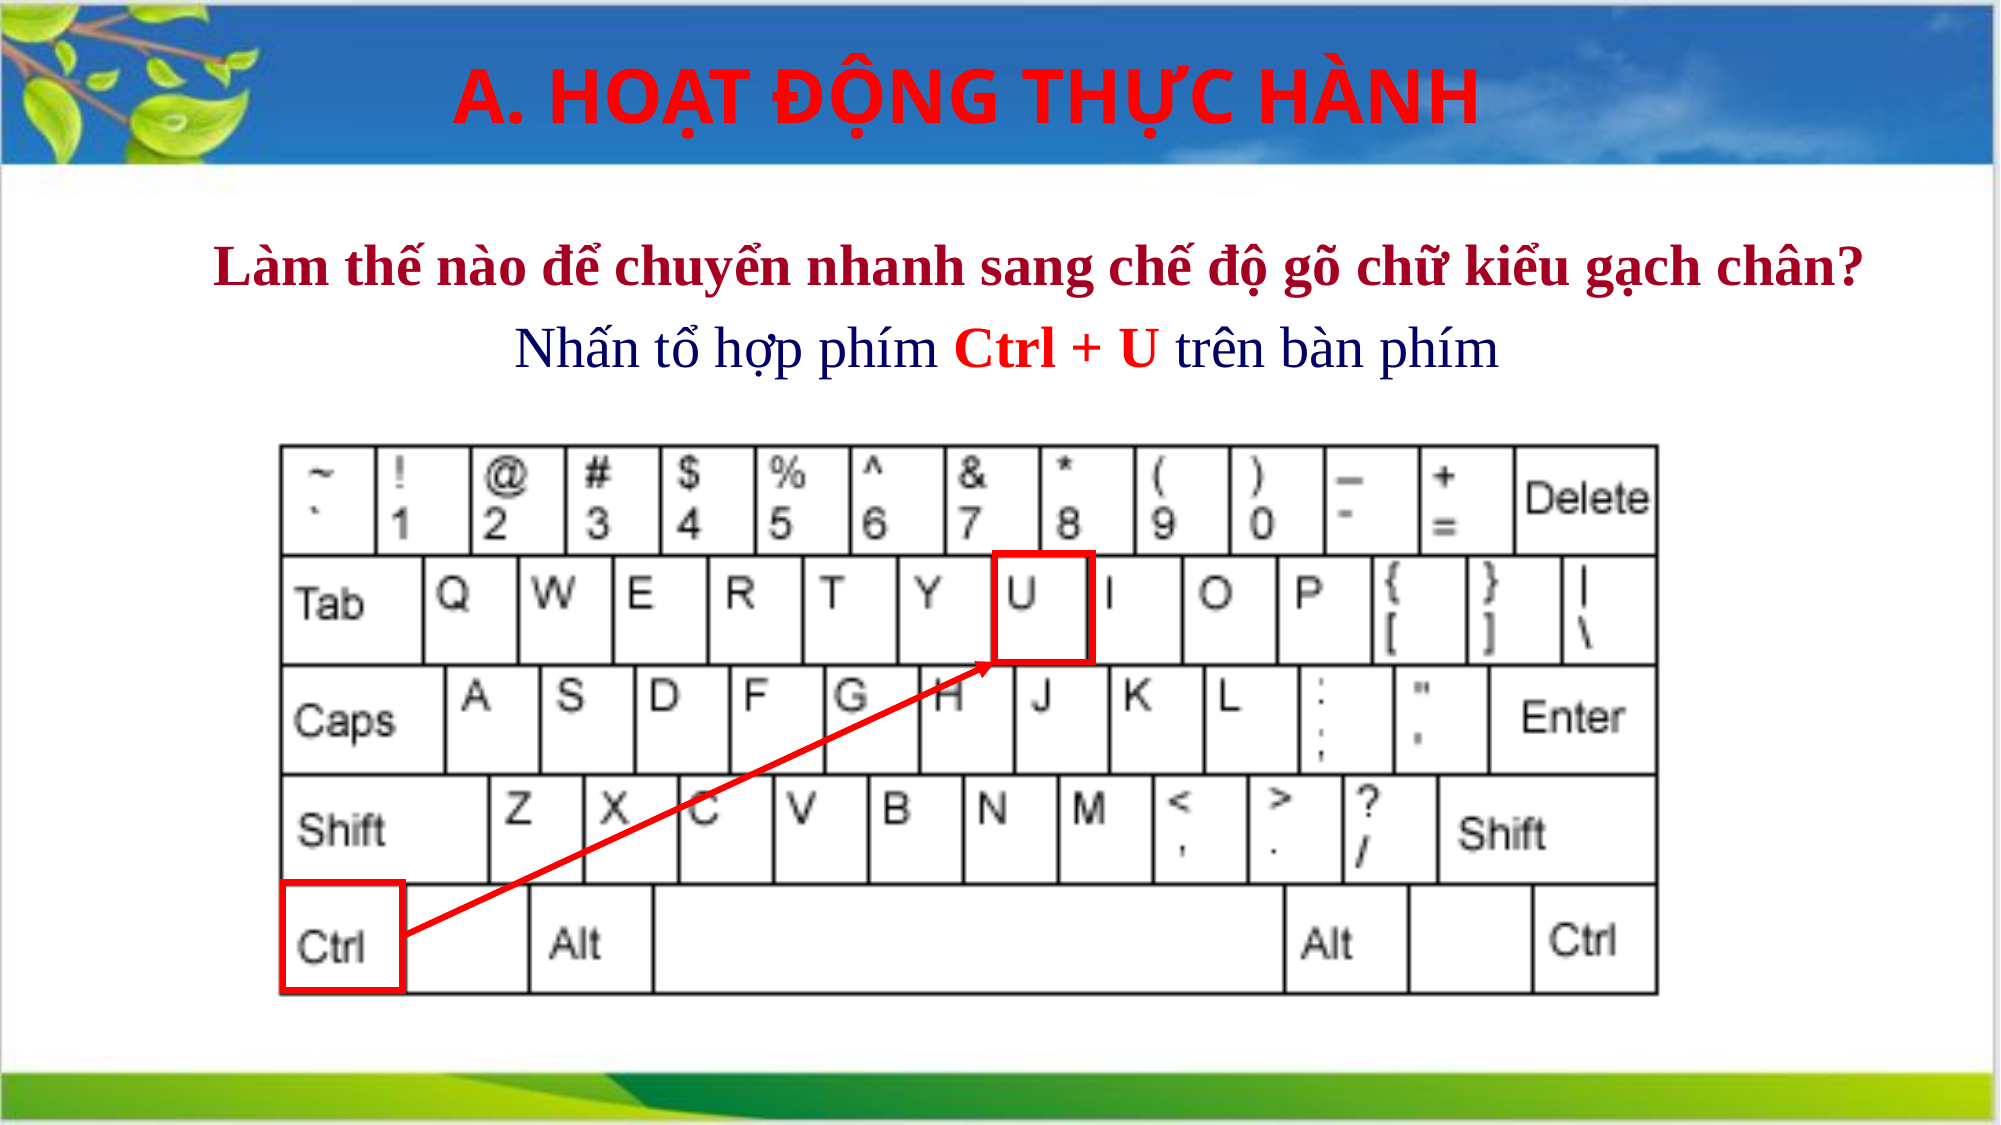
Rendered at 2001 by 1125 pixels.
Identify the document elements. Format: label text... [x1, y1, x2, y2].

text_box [266, 434, 1671, 998]
text_box Nhấn tổ hợp phím Ctrl + U trên bàn phím [154, 323, 1859, 387]
picture [0, 0, 2001, 1125]
text_box A. HOẠT ĐỘNG THỰC HÀNH [438, 41, 1499, 147]
text_box [420, 76, 1571, 184]
text_box Làm thế nào để chuyển nhanh sang chế độ gõ chữ kiểu gạch chân? [71, 184, 2000, 323]
